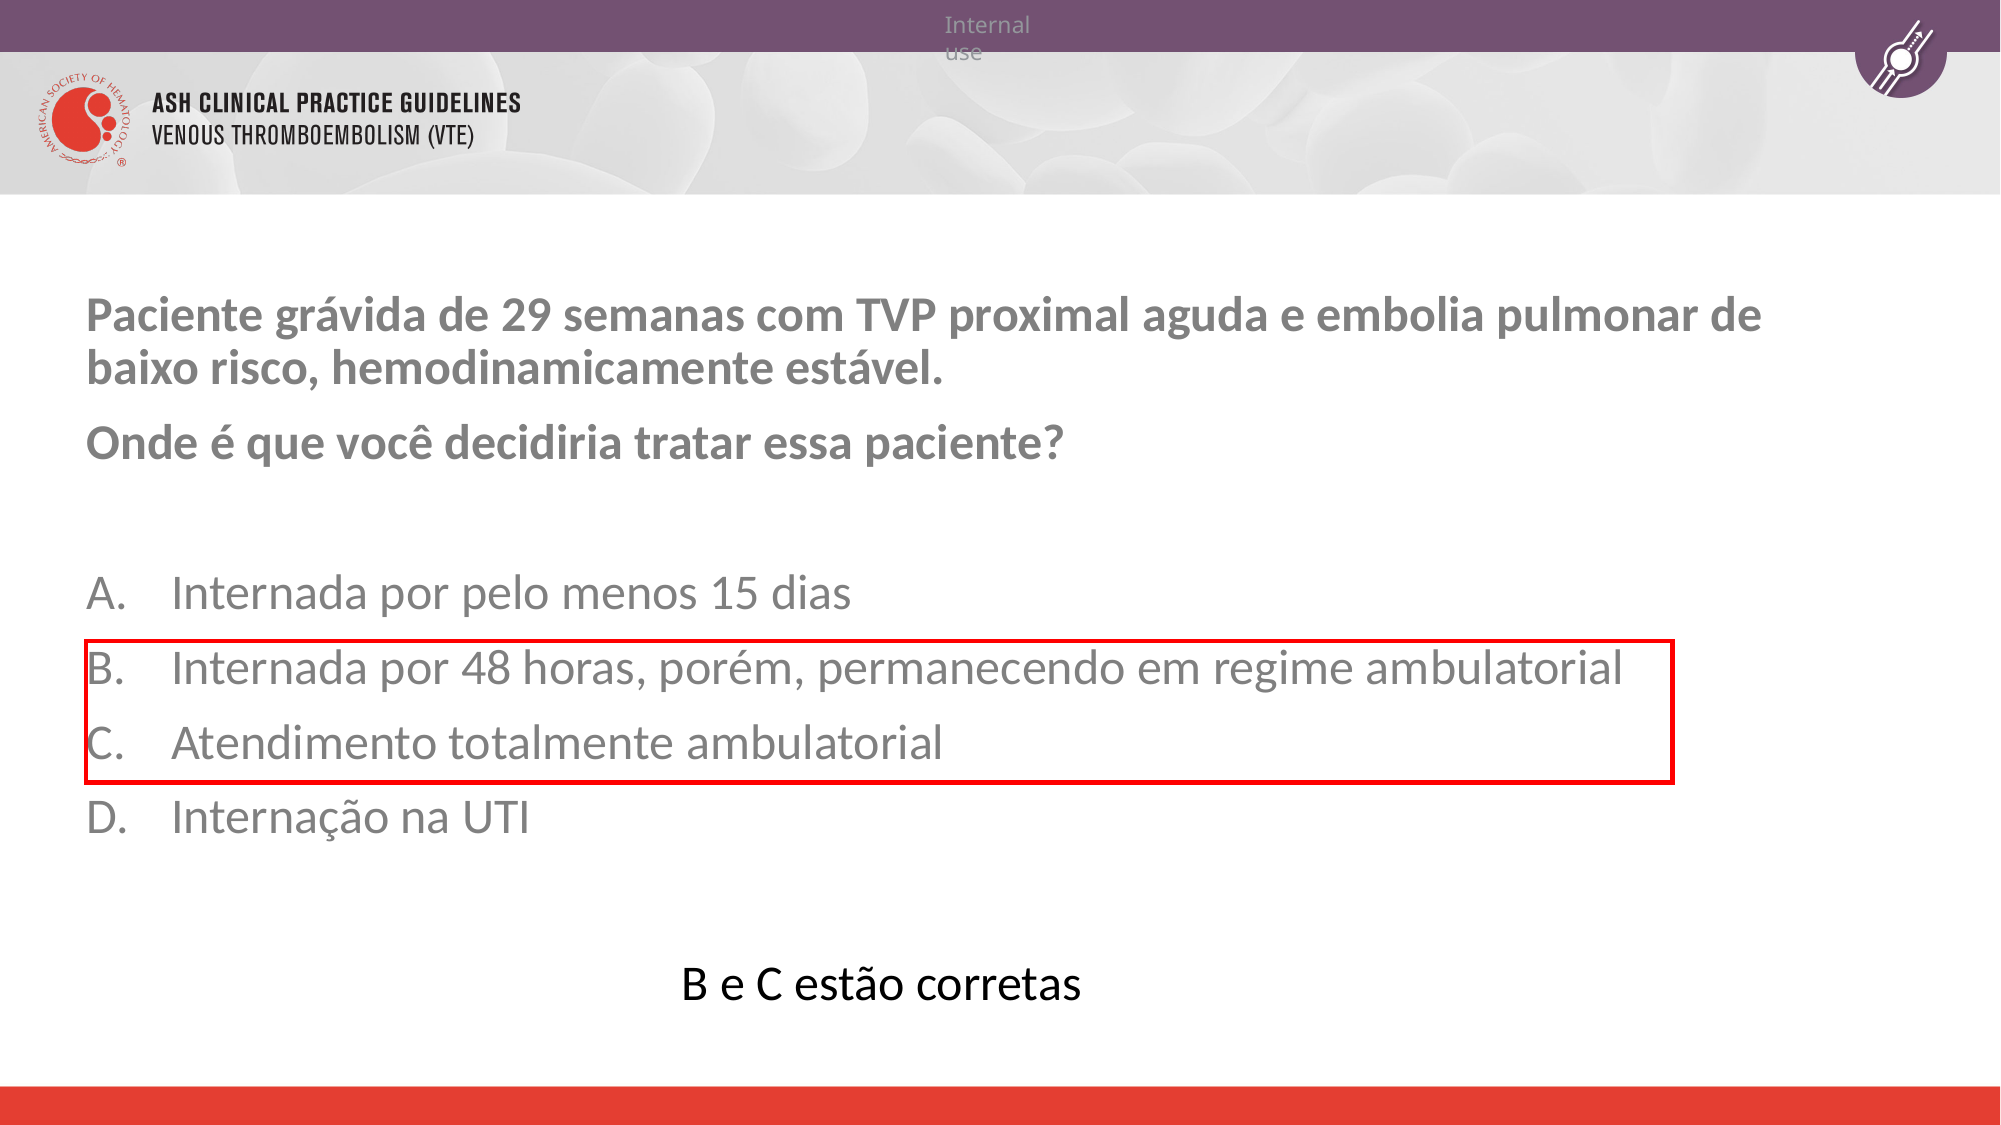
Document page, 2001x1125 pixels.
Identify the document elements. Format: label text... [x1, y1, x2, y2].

list Paciente grávida de 29 semanas com TVP proximal aguda e embolia pulmonar de baixo risco, hemodinamicamente estável. Onde é que você decidiria tratar essa paciente? Internada por pelo menos 15 dias Internada por 48 horas, porém, permanecendo em regime ambulatorial Atendimento totalmente ambulatorial Internação na UTI [86, 287, 1887, 937]
picture [0, 0, 2001, 1125]
text_box B e C estão corretas [667, 943, 1097, 1019]
text_box [85, 640, 1674, 784]
